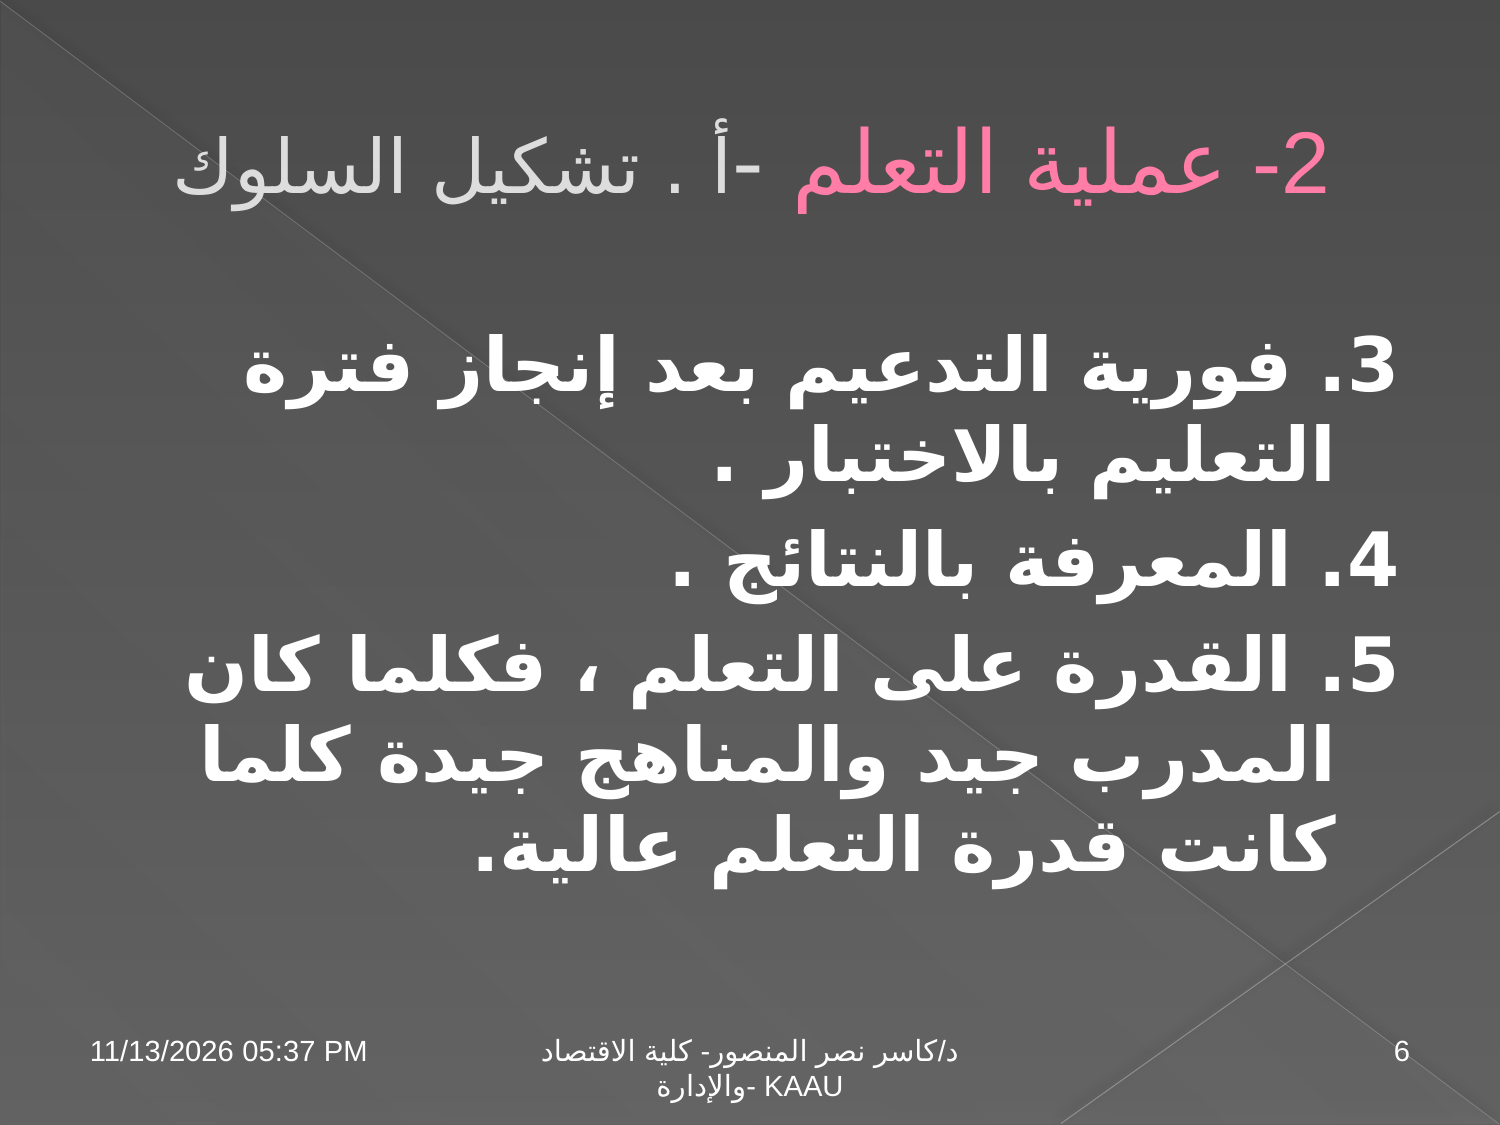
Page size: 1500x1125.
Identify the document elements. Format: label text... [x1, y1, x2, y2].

text_box د/كاسر نصر المنصور- كلية الاقتصاد والإدارة- KAAU [512, 1024, 988, 1103]
text_box 6 [1074, 1024, 1425, 1103]
list 3. فورية التدعيم بعد إنجاز فترة التعليم بالاختبار . 4. المعرفة بالنتائج . 5. القدرة على التعلم ، فكلما كان المدرب جيد والمناهج جيدة كلما كانت قدرة التعلم عالية. [75, 308, 1425, 1059]
text_box 04 تشرين الثاني، 09 [75, 1024, 425, 1103]
title 2- عملية التعلم -أ . تشكيل السلوك [75, 43, 1425, 274]
